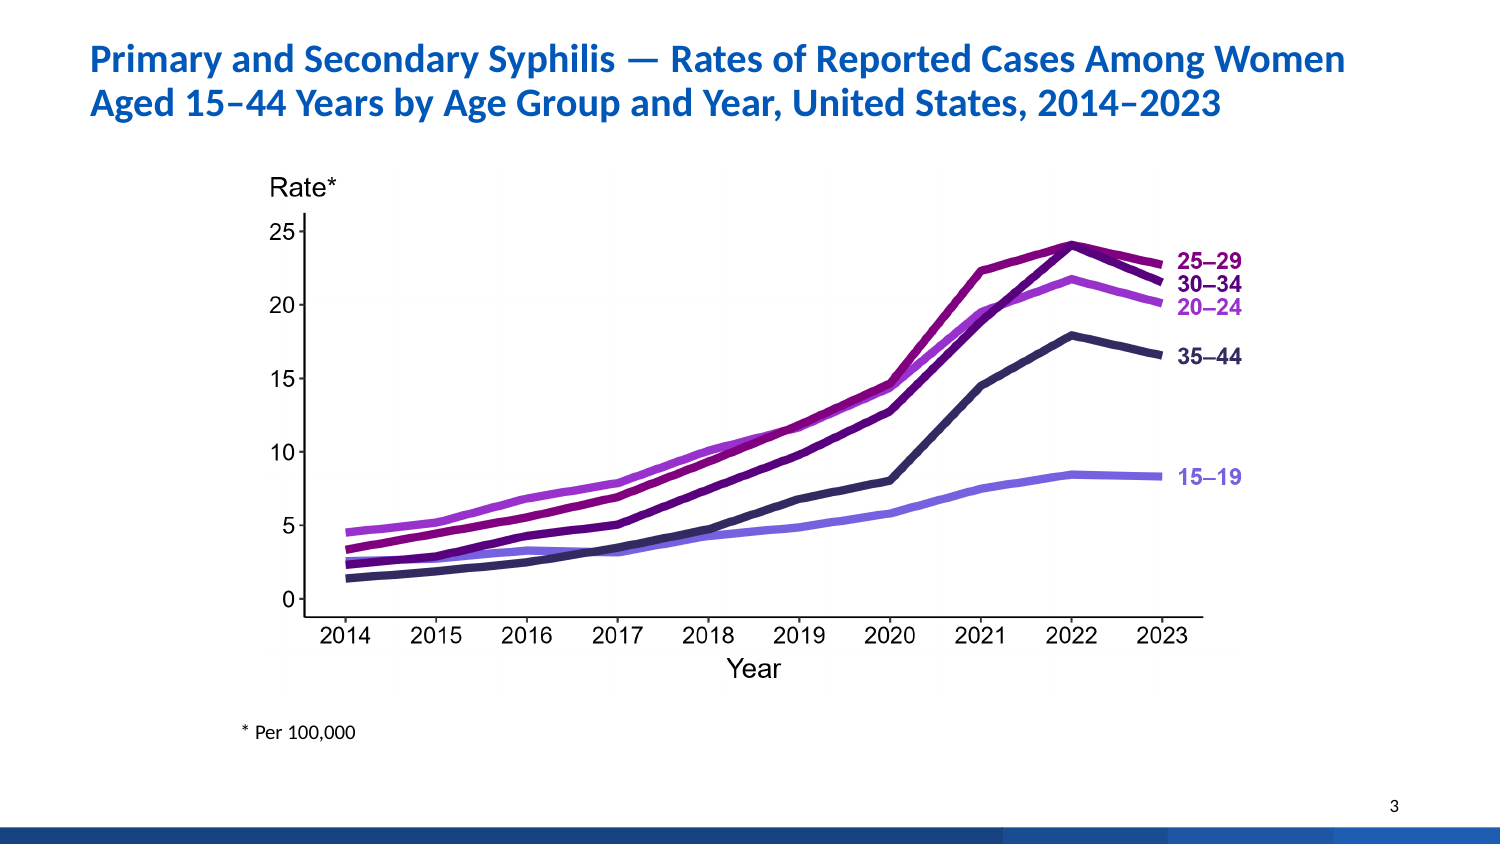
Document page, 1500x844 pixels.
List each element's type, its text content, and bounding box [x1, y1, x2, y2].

picture [258, 166, 1242, 694]
title Primary and Secondary Syphilis — Rates of Reported Cases Among Women Aged 15–44 Years by Age Group and Year, United States, 2014–2023 [75, 19, 1425, 144]
list * Per 100,000 [225, 714, 1275, 820]
